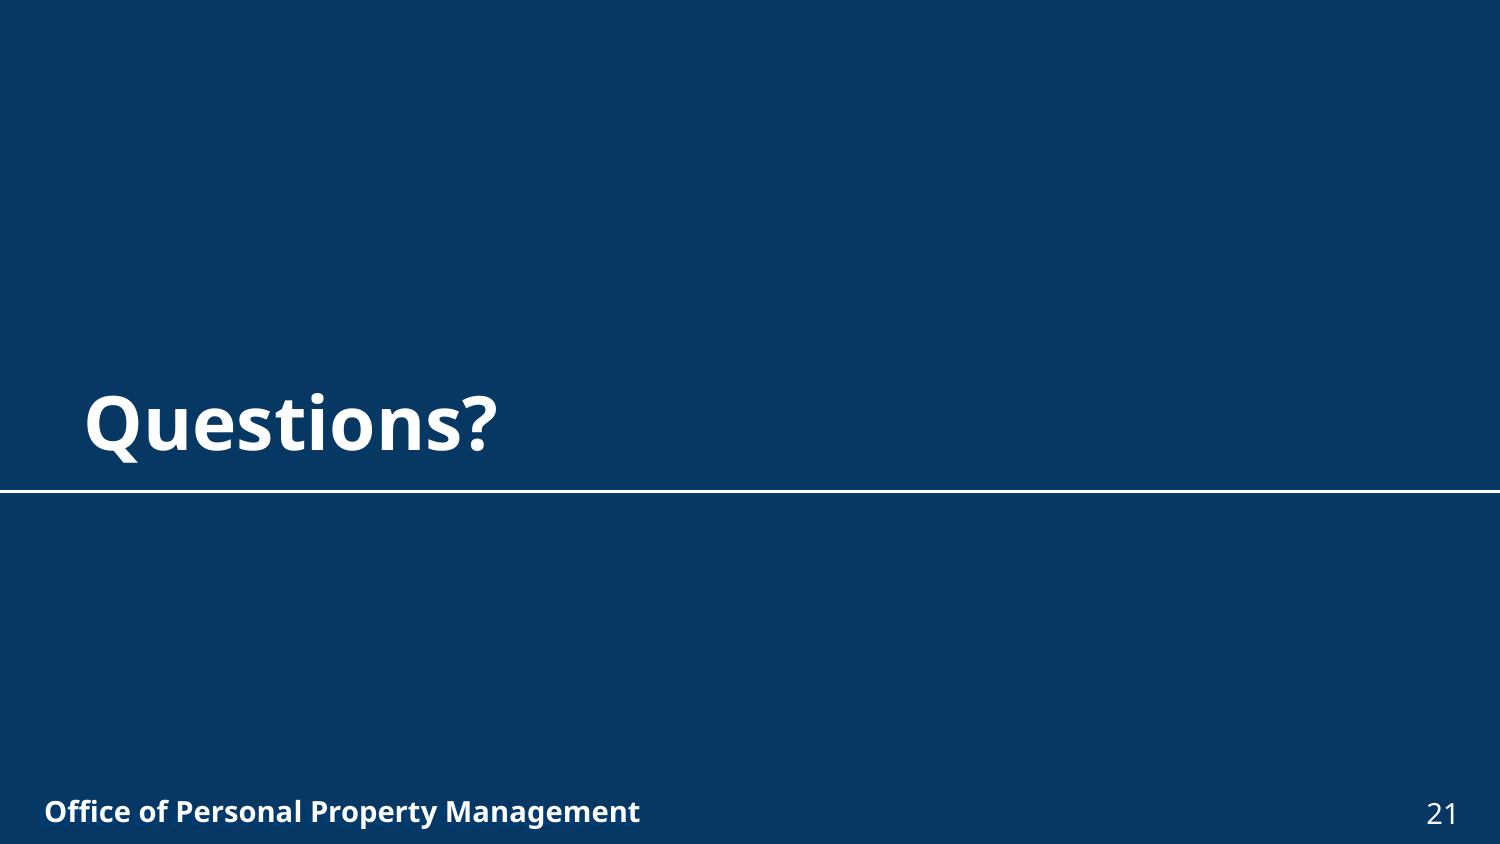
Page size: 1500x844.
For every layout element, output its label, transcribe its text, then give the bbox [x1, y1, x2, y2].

title Questions? [83, 337, 1417, 466]
slide_number 21 [1147, 795, 1460, 844]
text_box Office of Personal Property Management [29, 778, 707, 843]
